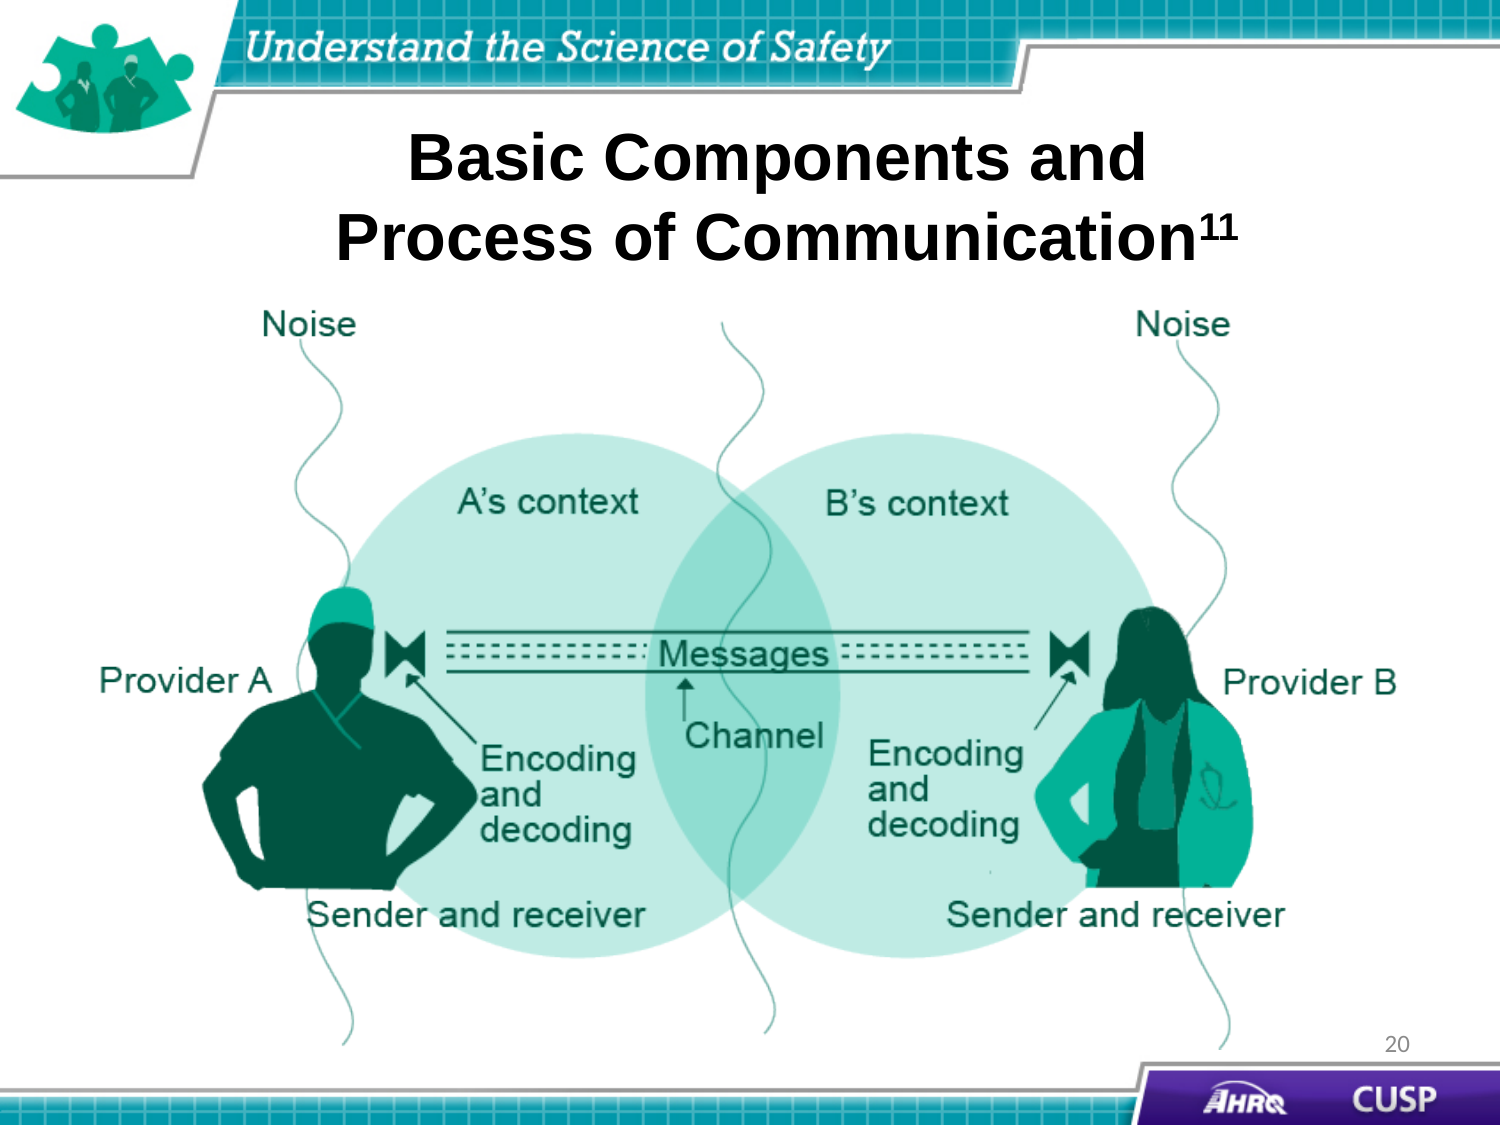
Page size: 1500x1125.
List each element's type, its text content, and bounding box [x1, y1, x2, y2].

title Basic Components and Process of Communication11 [0, 99, 1500, 288]
picture [0, 0, 1500, 99]
slide_number 20 [1074, 1012, 1425, 1073]
picture [0, 288, 1500, 1125]
